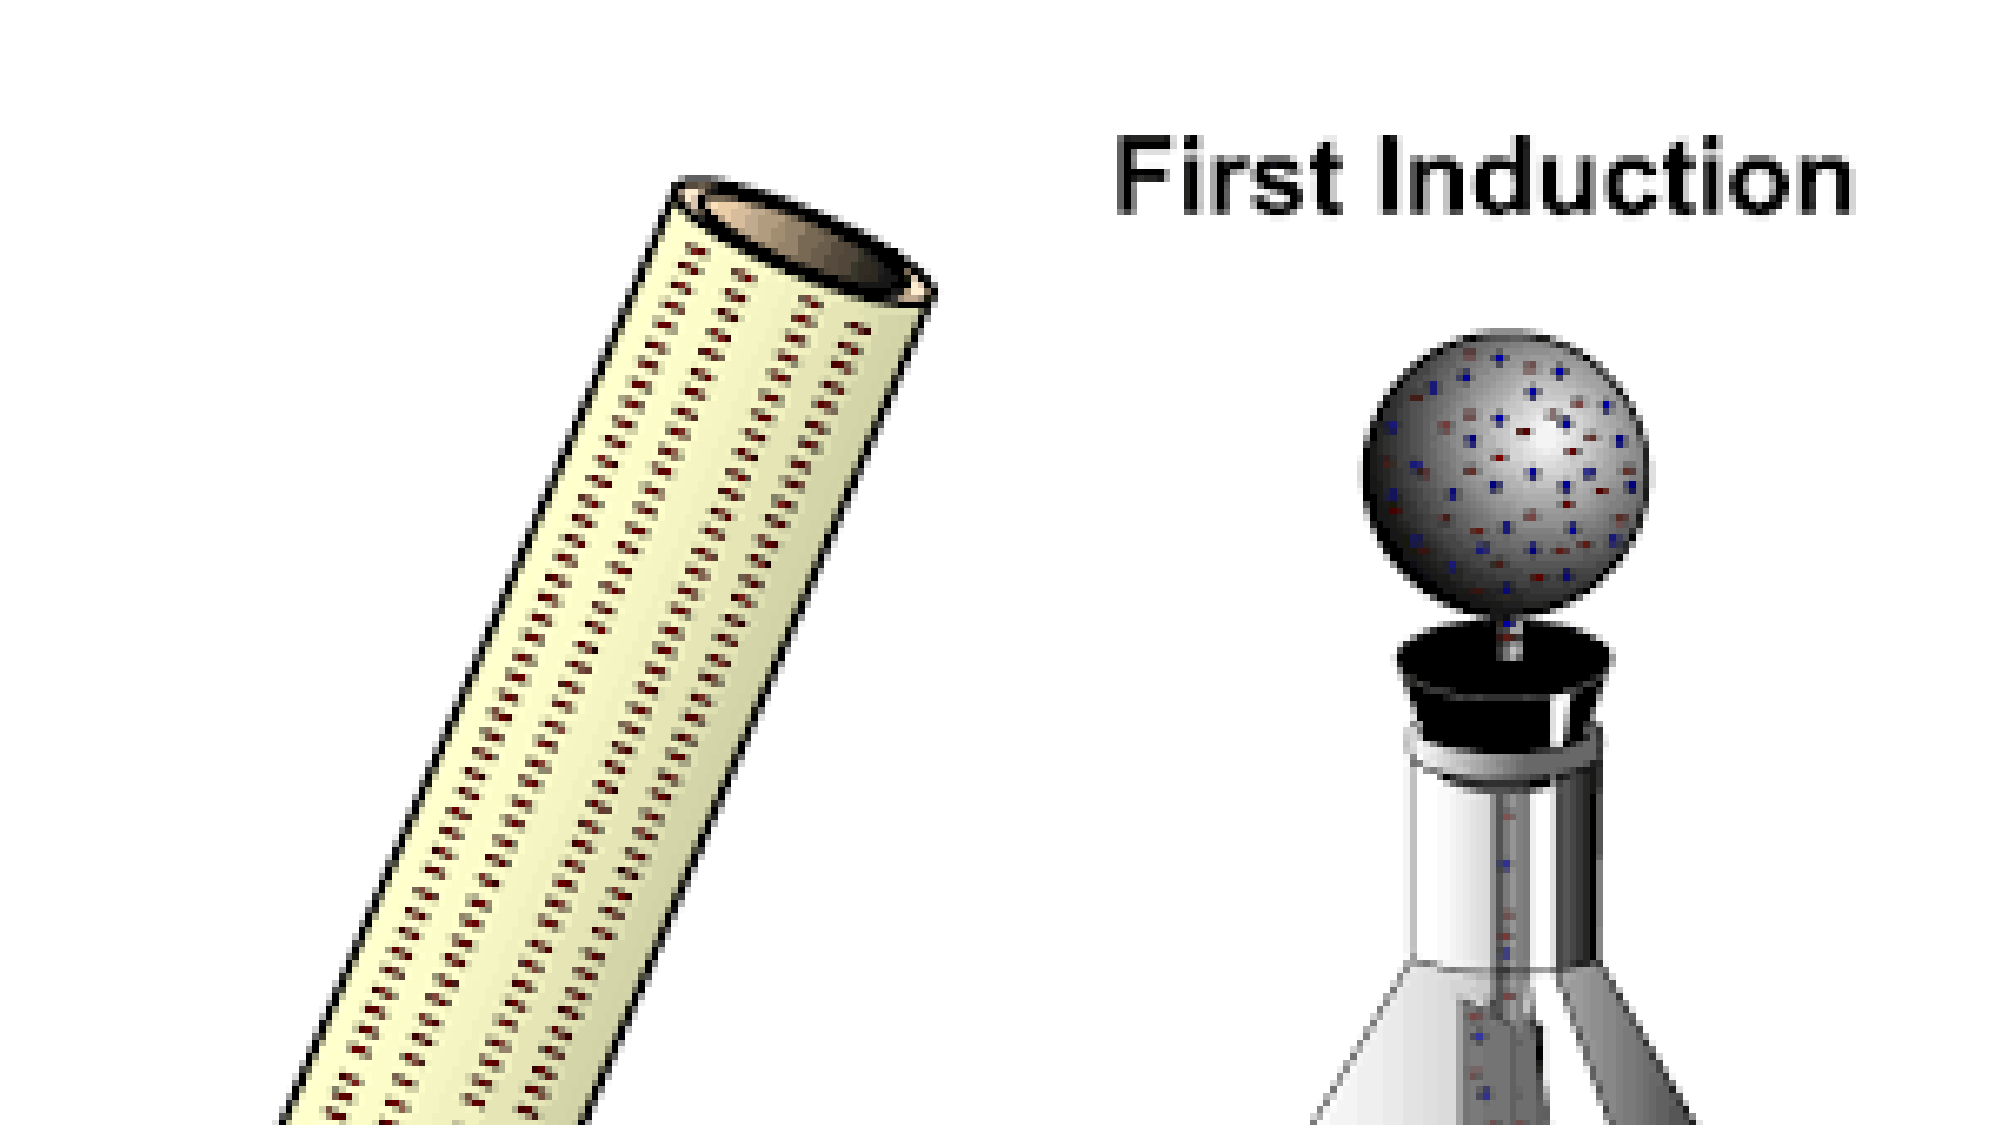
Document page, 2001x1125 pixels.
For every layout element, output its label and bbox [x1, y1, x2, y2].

picture [193, 96, 1916, 1125]
